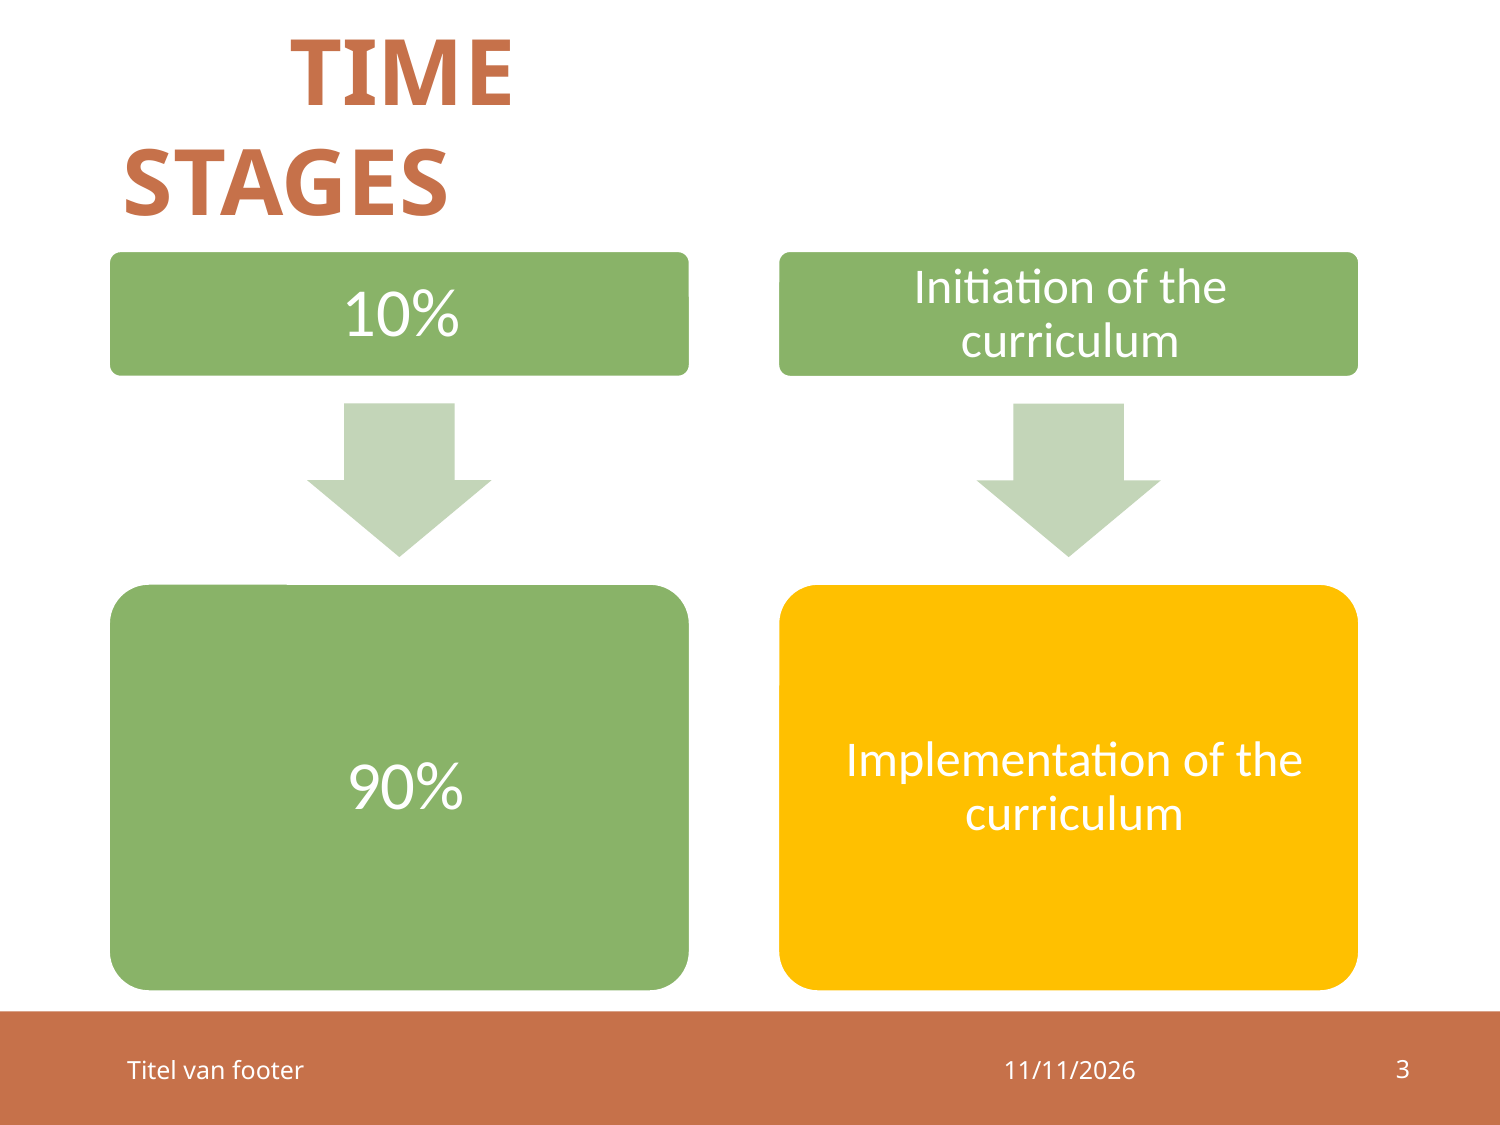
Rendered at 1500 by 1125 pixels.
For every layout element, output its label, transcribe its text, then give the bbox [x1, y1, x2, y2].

slide_number 3 [1338, 1040, 1425, 1101]
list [107, 249, 692, 993]
title TIME STAGES [107, 30, 1425, 218]
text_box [776, 249, 1361, 993]
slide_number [988, 1041, 1339, 1102]
footer Titel van footer [112, 1041, 981, 1102]
